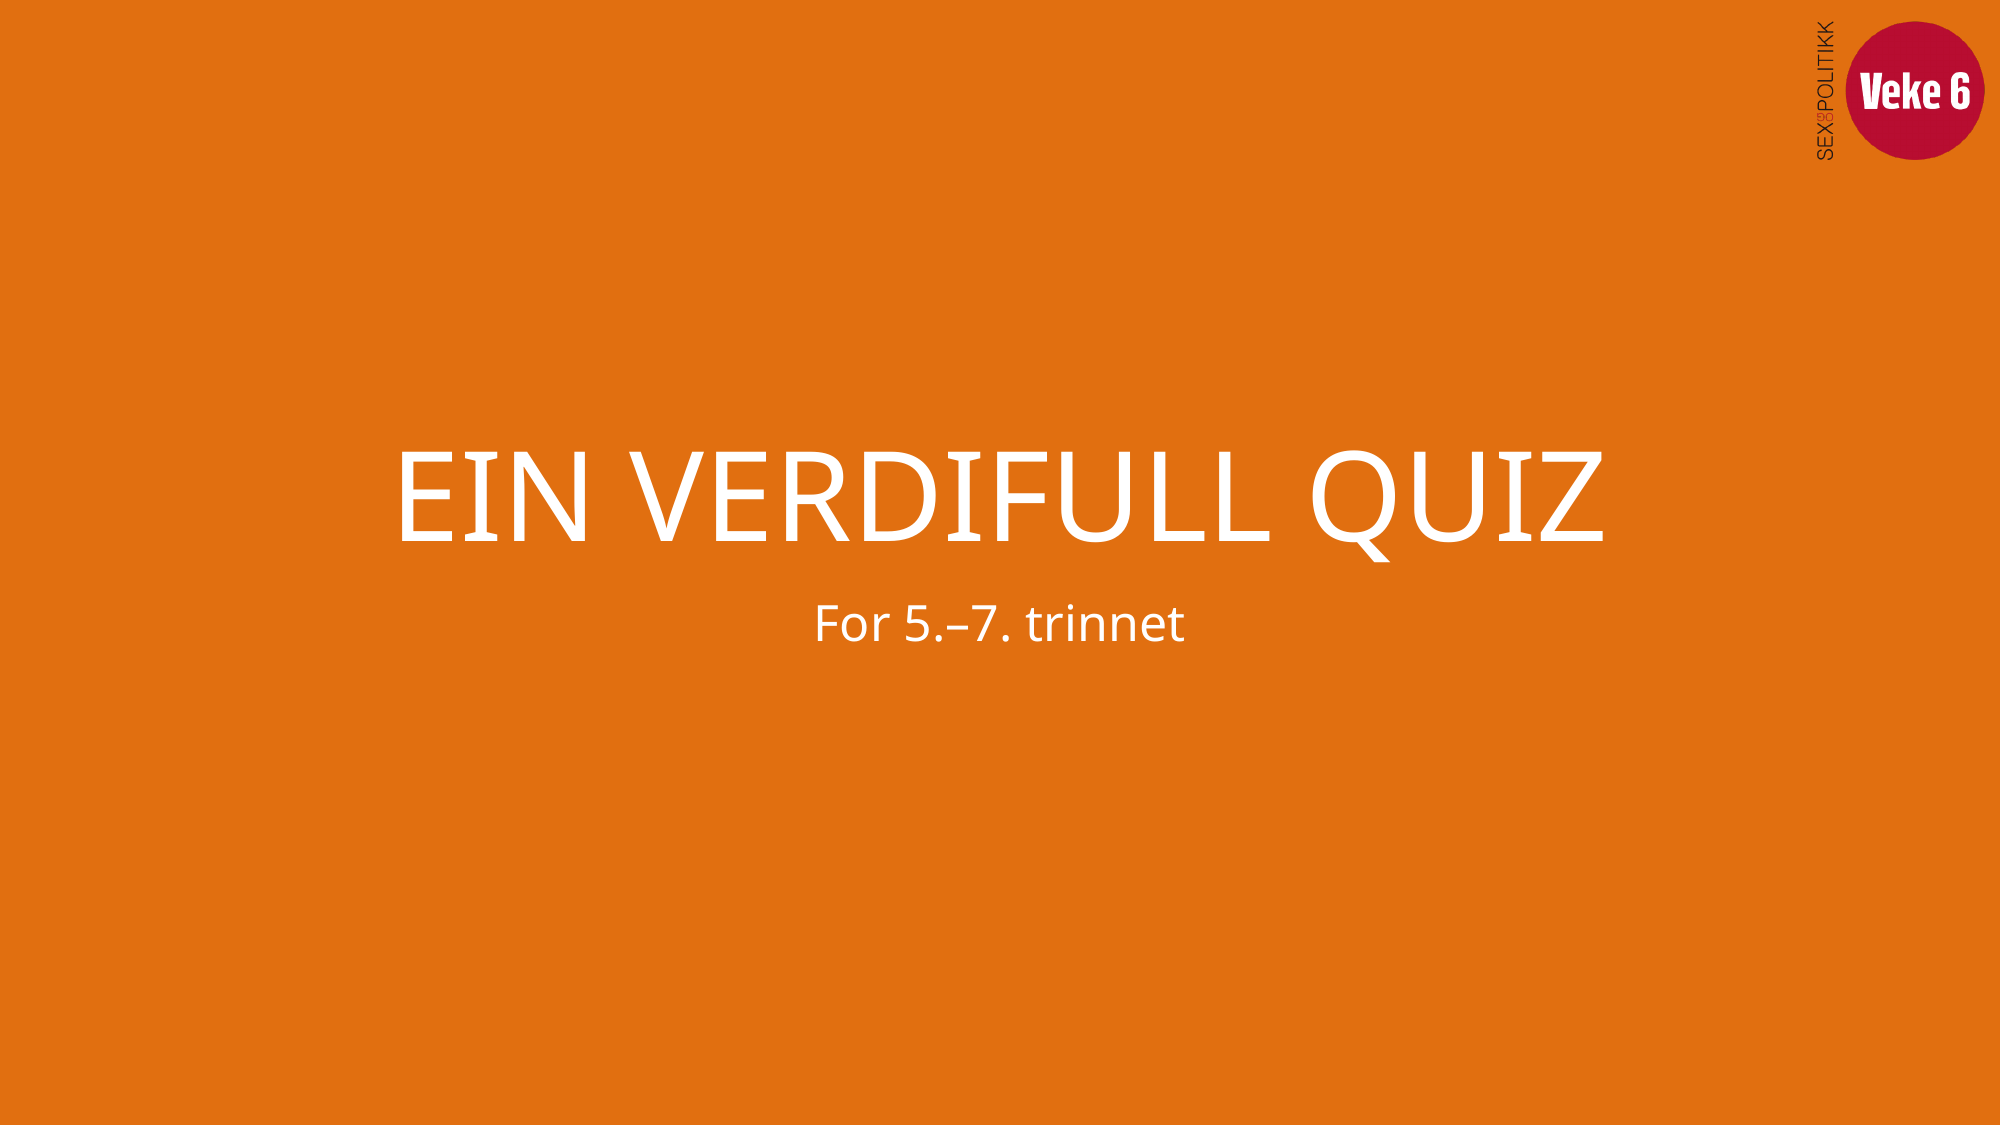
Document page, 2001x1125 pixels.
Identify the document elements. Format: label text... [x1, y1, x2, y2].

title EIN VERDIFULL QUIZ [249, 184, 1750, 576]
picture [1785, 0, 2001, 206]
subtitle For 5.–7. trinnet [249, 590, 1750, 863]
